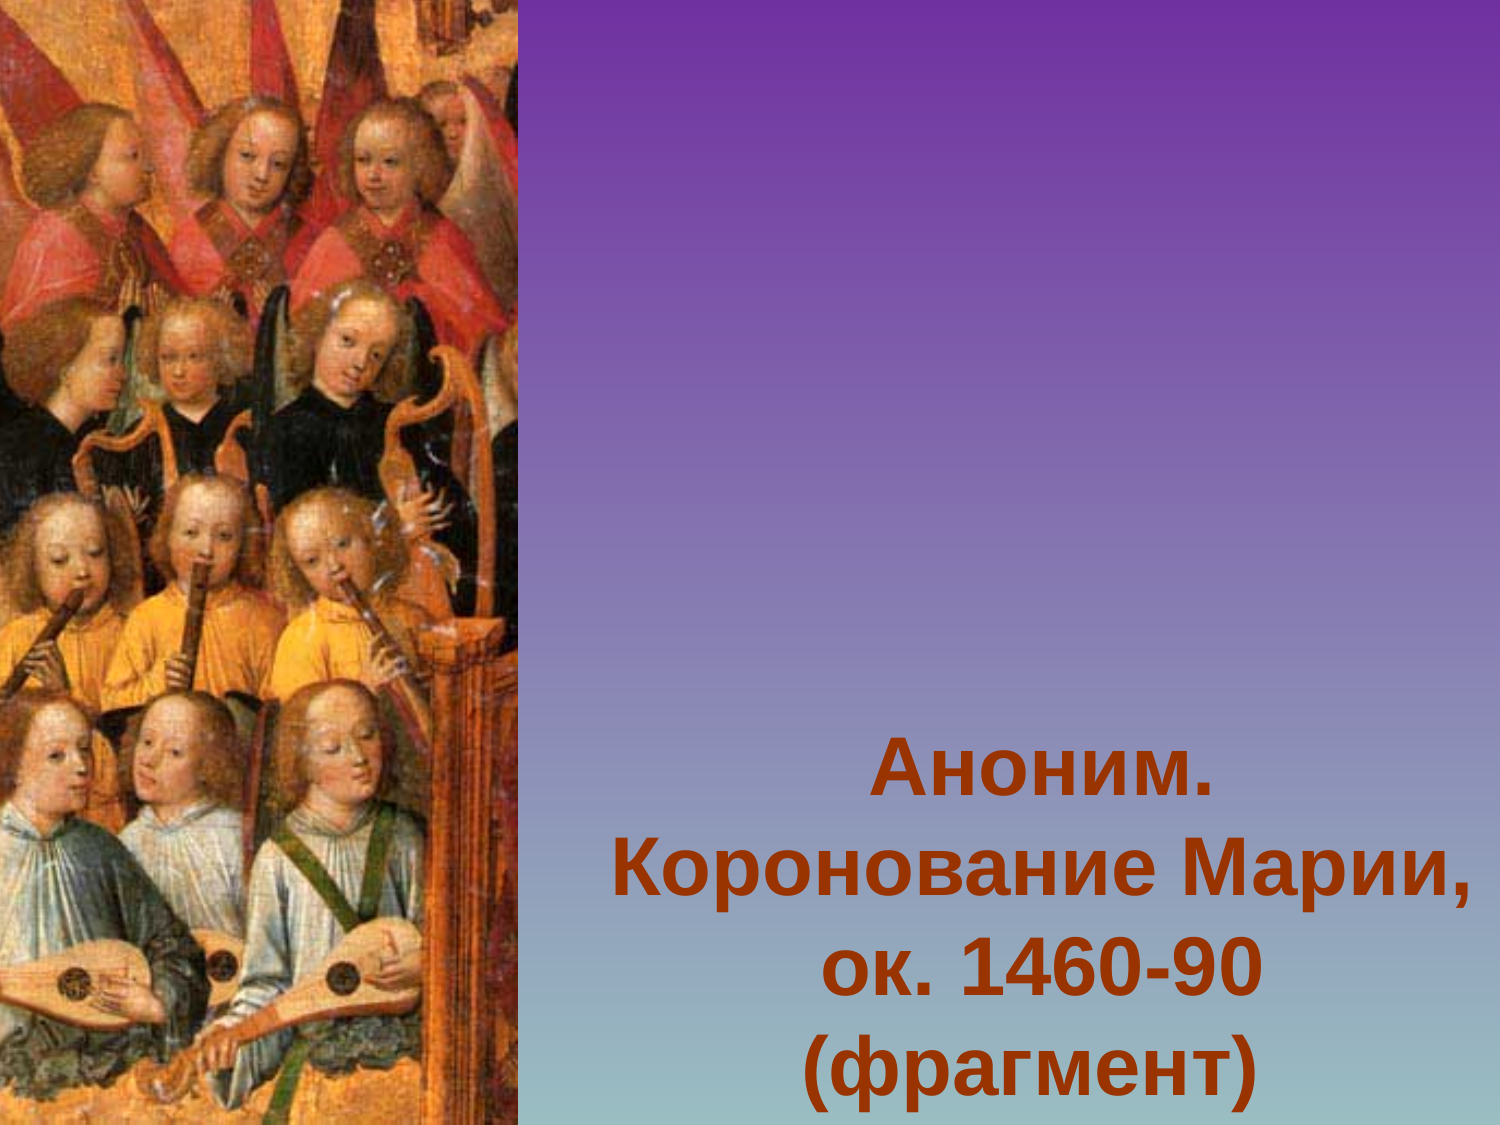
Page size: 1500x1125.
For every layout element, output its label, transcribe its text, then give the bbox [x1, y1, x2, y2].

title Аноним. Коронование Марии, ок. 1460-90 (фрагмент) [584, 699, 1500, 1125]
picture [0, 0, 518, 1125]
